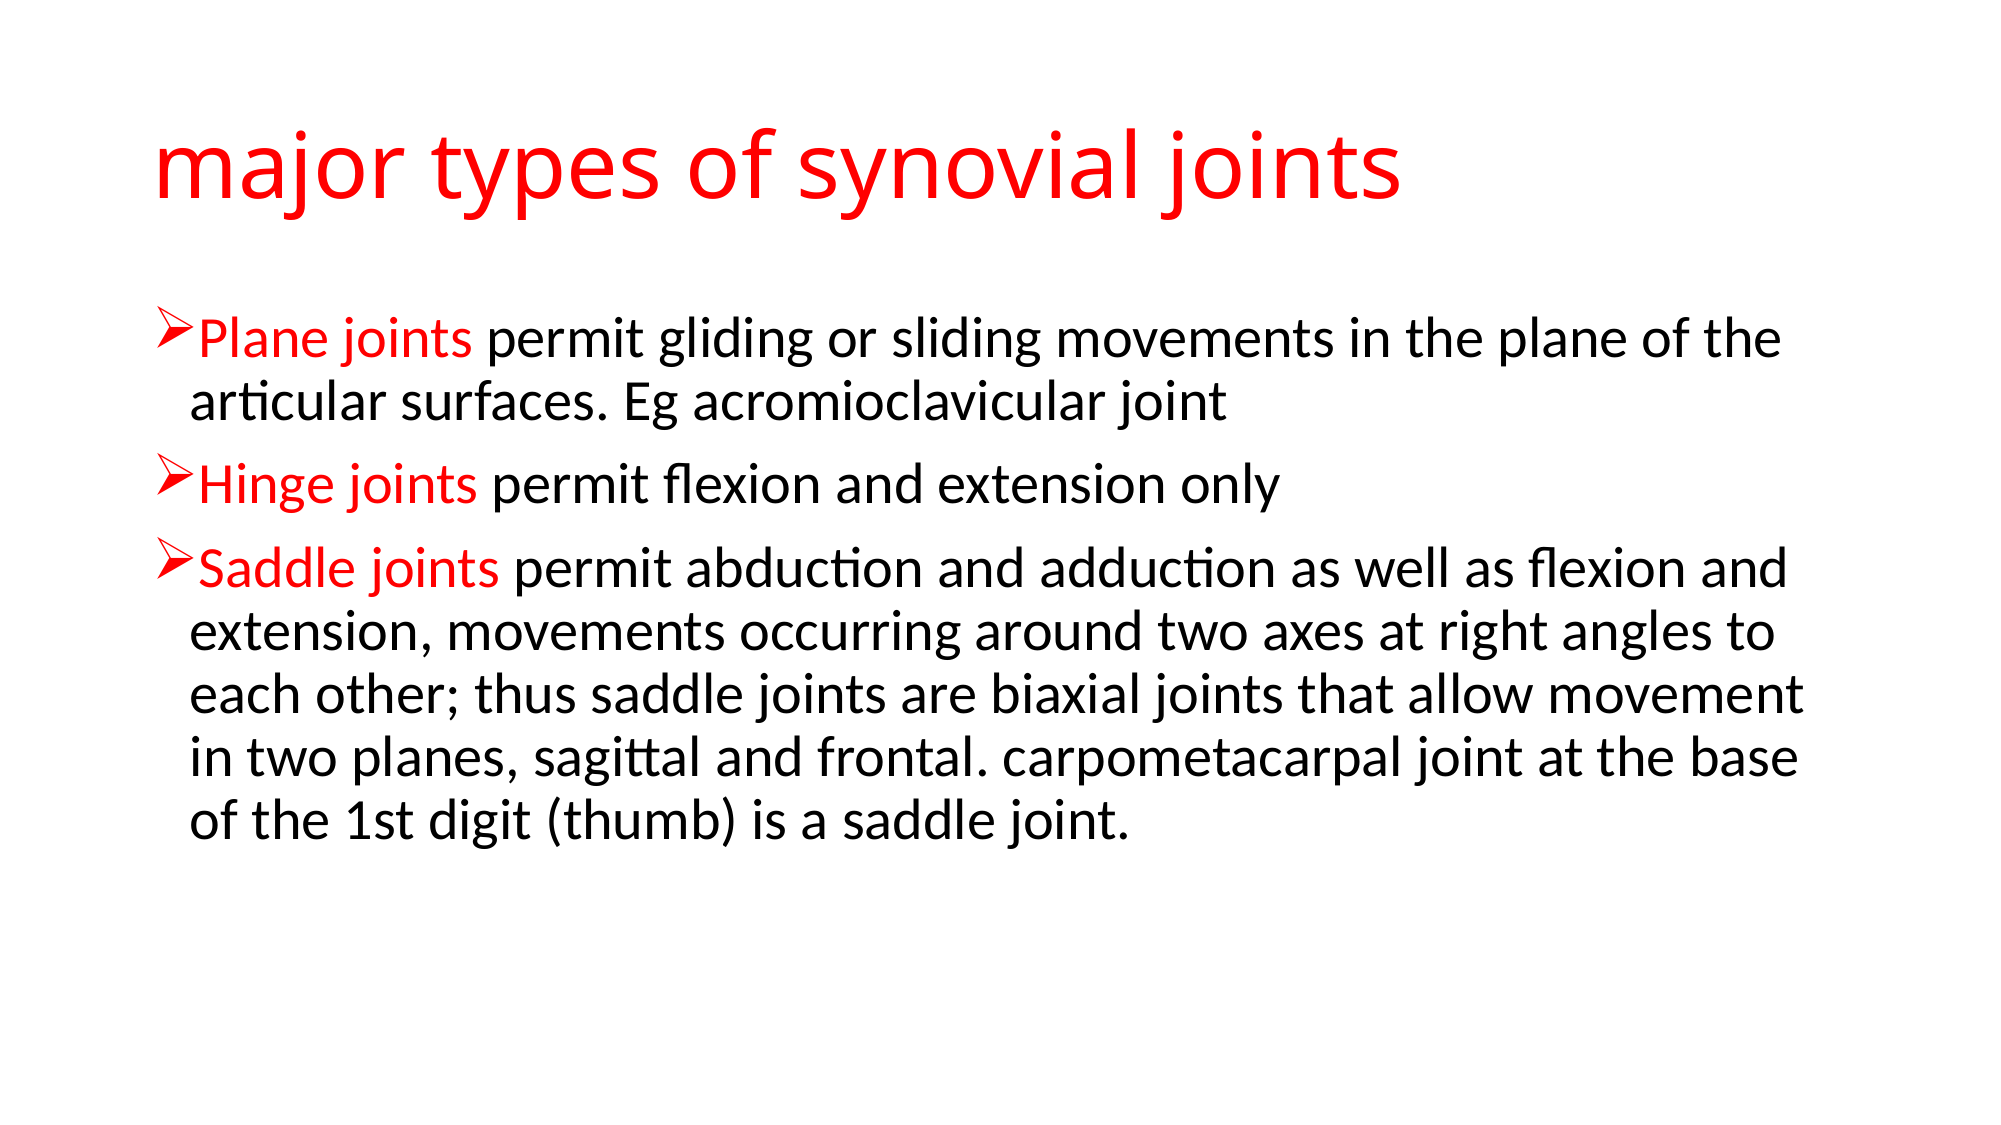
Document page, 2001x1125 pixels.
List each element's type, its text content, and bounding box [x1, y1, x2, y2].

list Plane joints permit gliding or sliding movements in the plane of the articular surfaces. Eg acromioclavicular joint Hinge joints permit flexion and extension only Saddle joints permit abduction and adduction as well as flexion and extension, movements occurring around two axes at right angles to each other; thus saddle joints are biaxial joints that allow movement in two planes, sagittal and frontal. carpometacarpal joint at the base of the 1st digit (thumb) is a saddle joint. [137, 299, 1863, 1014]
title major types of synovial joints [137, 59, 1863, 278]
